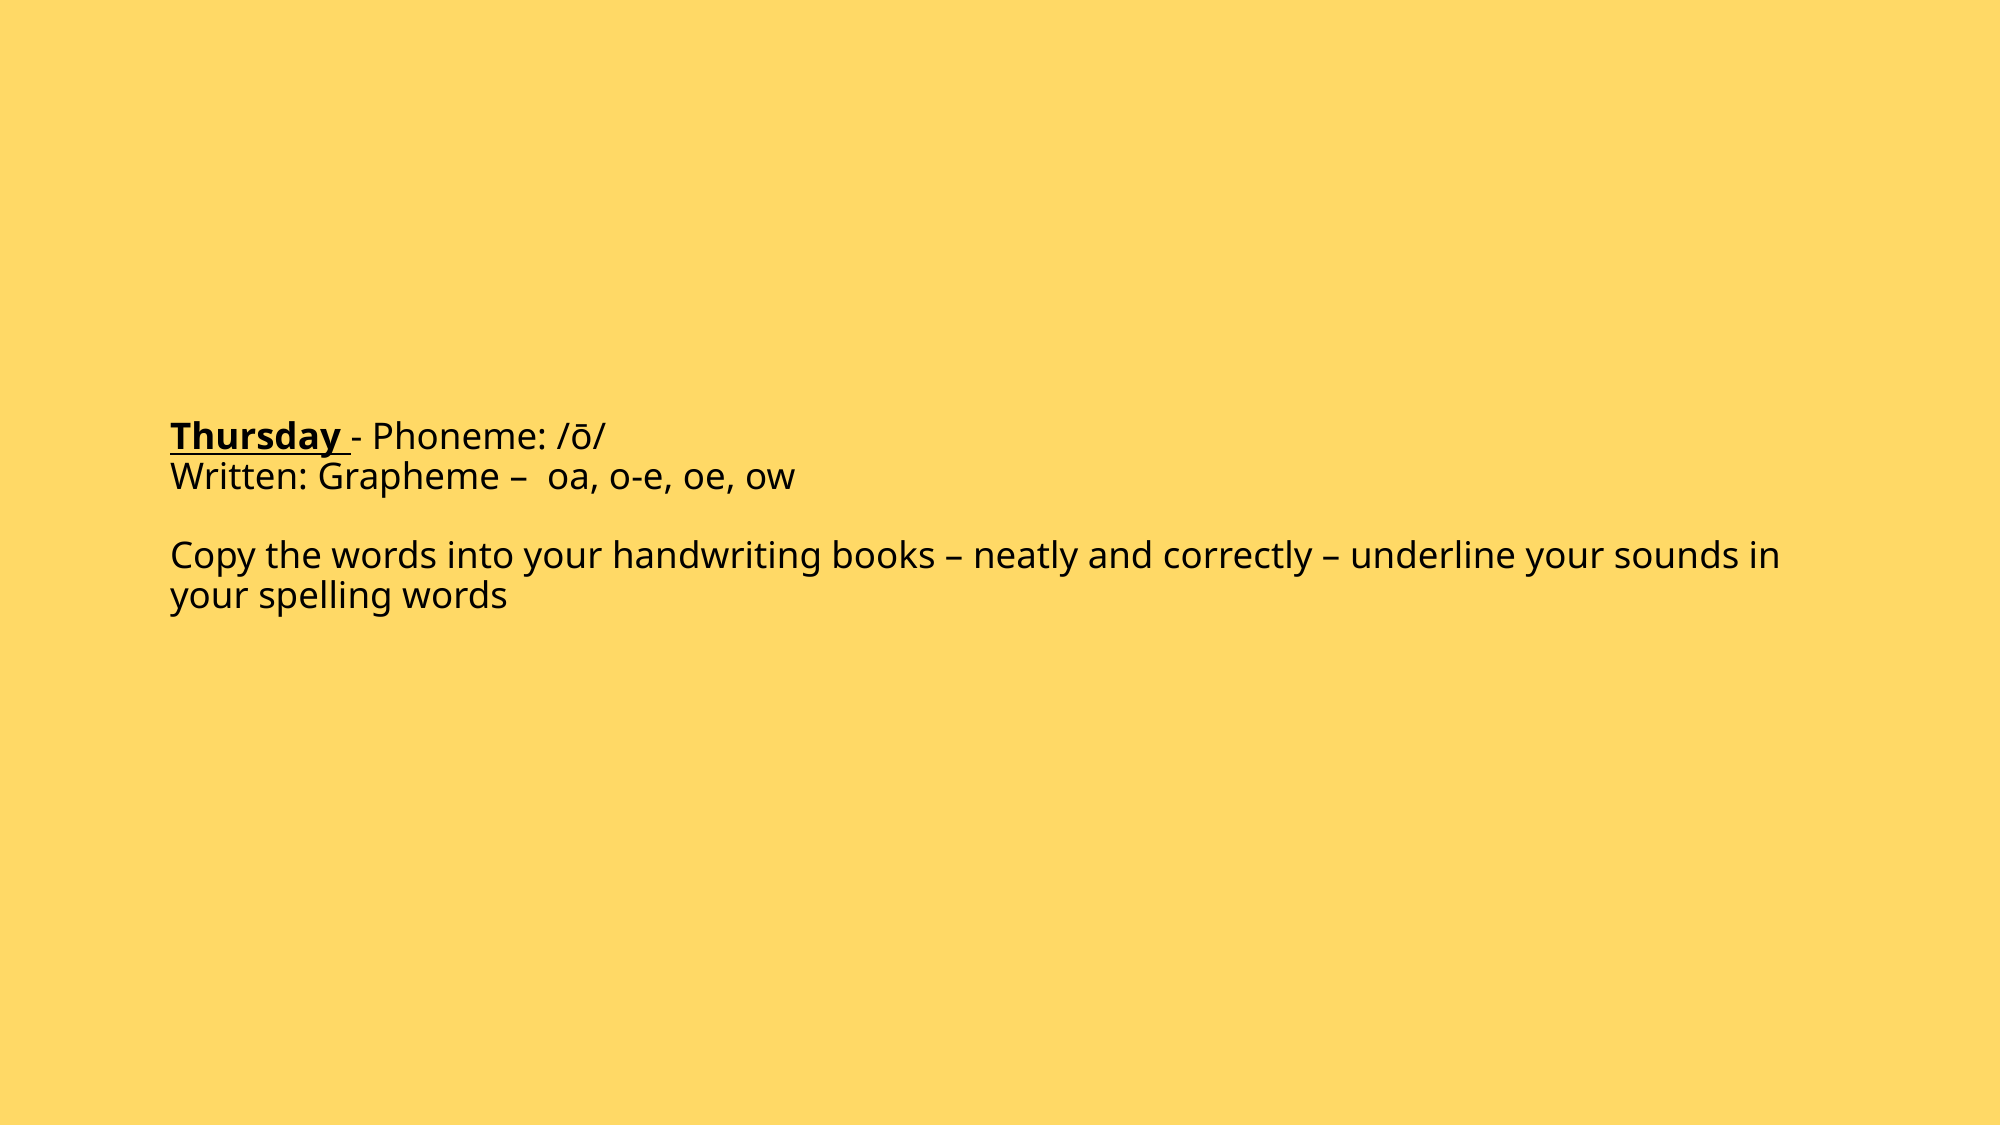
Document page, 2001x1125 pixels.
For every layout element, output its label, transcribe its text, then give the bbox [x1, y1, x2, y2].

title Thursday - Phoneme: /ō/ Written: Grapheme – oa, o-e, oe, ow Copy the words into your handwriting books – neatly and correctly – underline your sounds in your spelling words [154, 408, 1880, 626]
